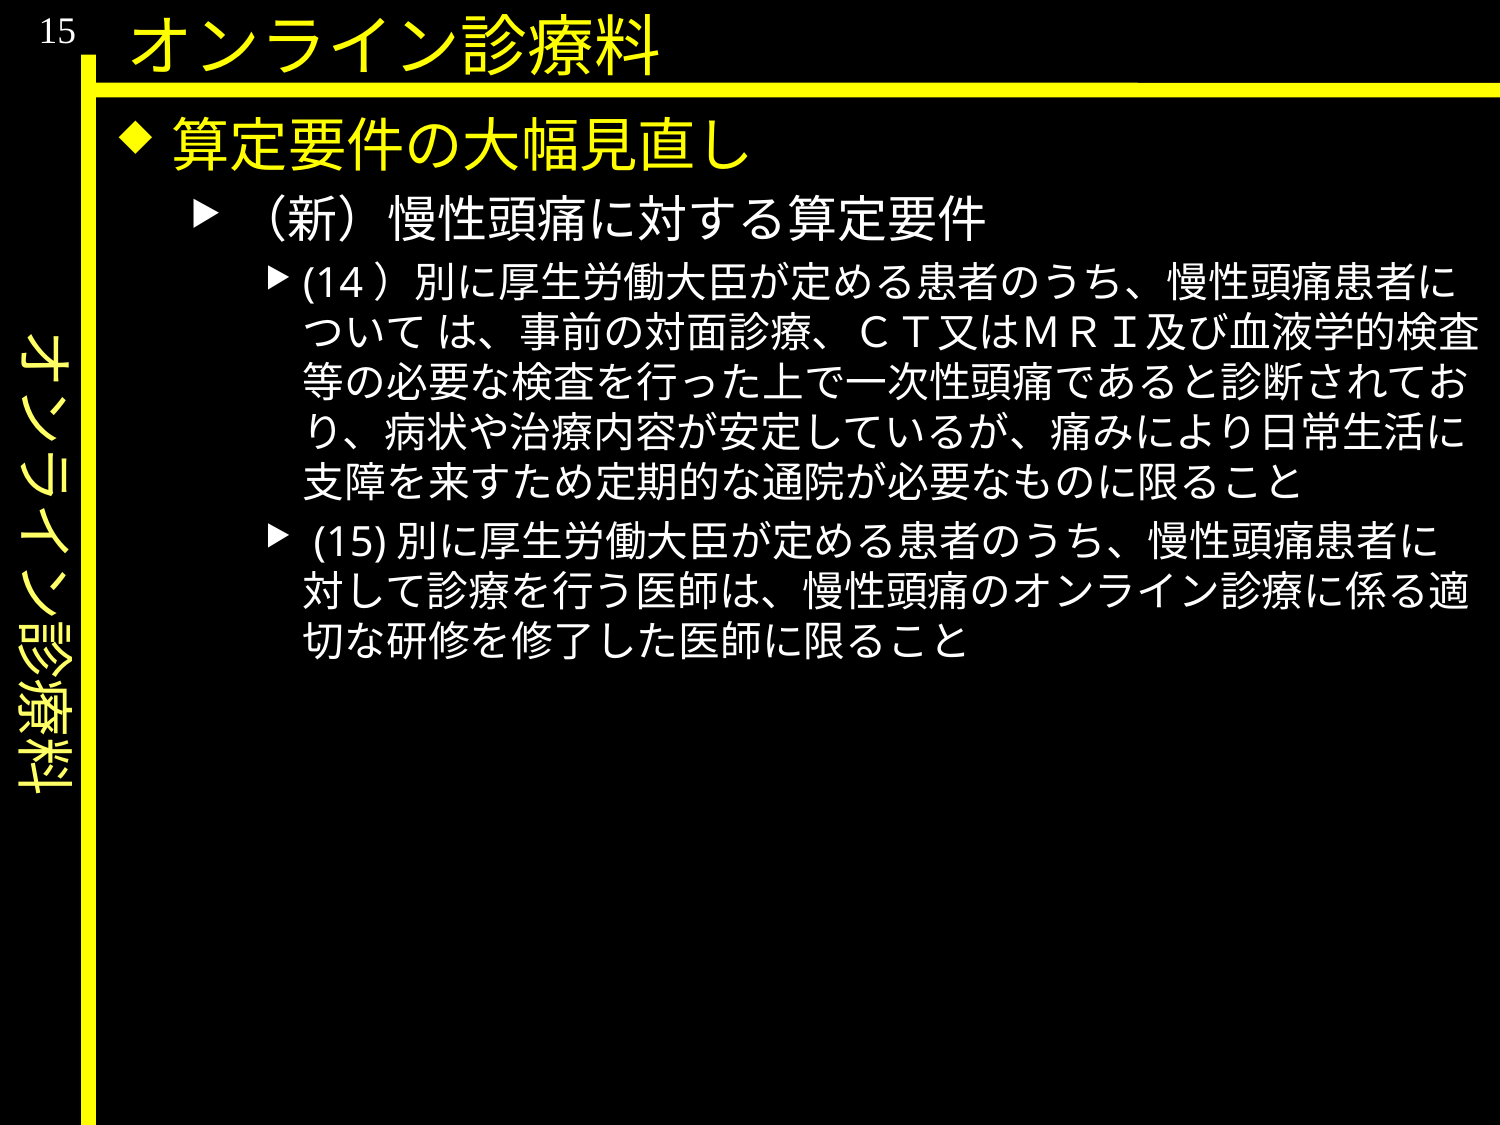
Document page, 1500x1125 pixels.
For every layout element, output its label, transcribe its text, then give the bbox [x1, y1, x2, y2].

text_box 15 [23, 0, 160, 59]
text_box オンライン診療料 [16, 0, 77, 1125]
text_box オンライン診療料 [160, 0, 1477, 52]
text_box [88, 54, 1500, 1125]
